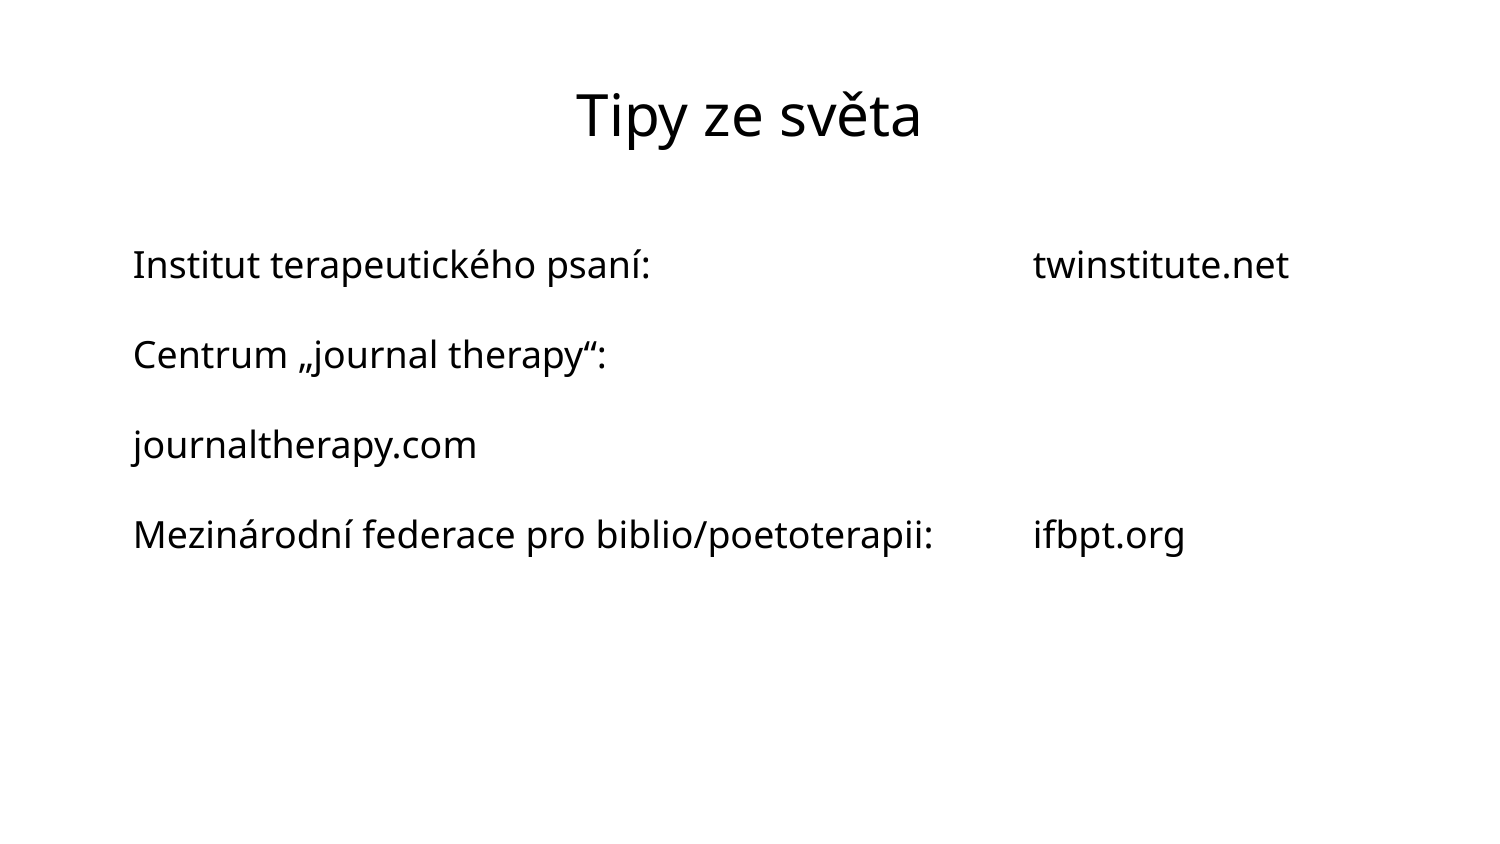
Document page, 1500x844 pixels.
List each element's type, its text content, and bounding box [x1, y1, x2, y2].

title Tipy ze světa [118, 63, 1382, 158]
text_box Institut terapeutického psaní: twinstitute.net Centrum „journal therapy“: journaltherapy.com Mezinárodní federace pro biblio/poetoterapii: ifbpt.org [118, 188, 1382, 750]
